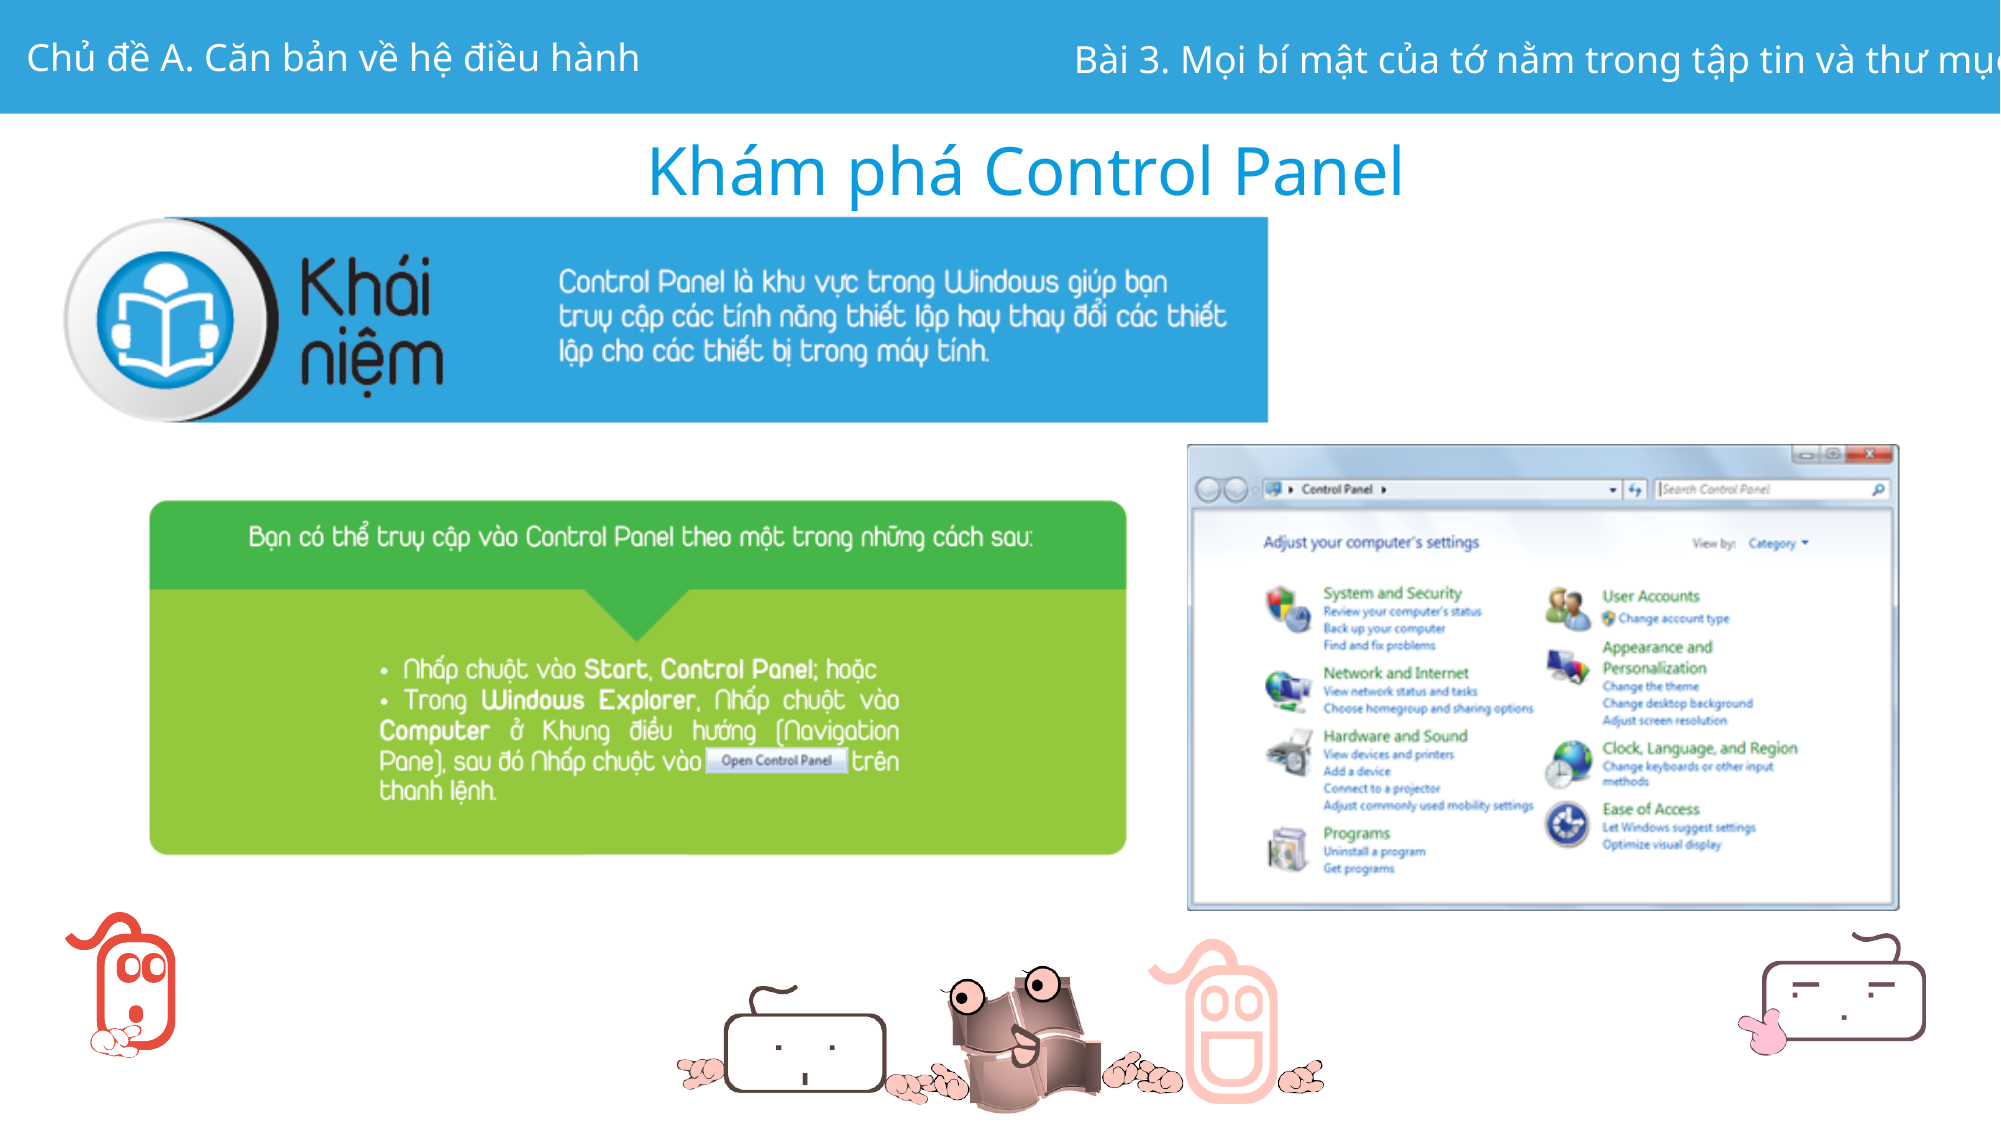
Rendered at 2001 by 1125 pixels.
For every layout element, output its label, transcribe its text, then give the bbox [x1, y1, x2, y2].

picture [147, 499, 1130, 856]
list Khám phá Control Panel [209, 130, 1815, 208]
picture [56, 210, 1274, 426]
picture [1186, 444, 1901, 911]
